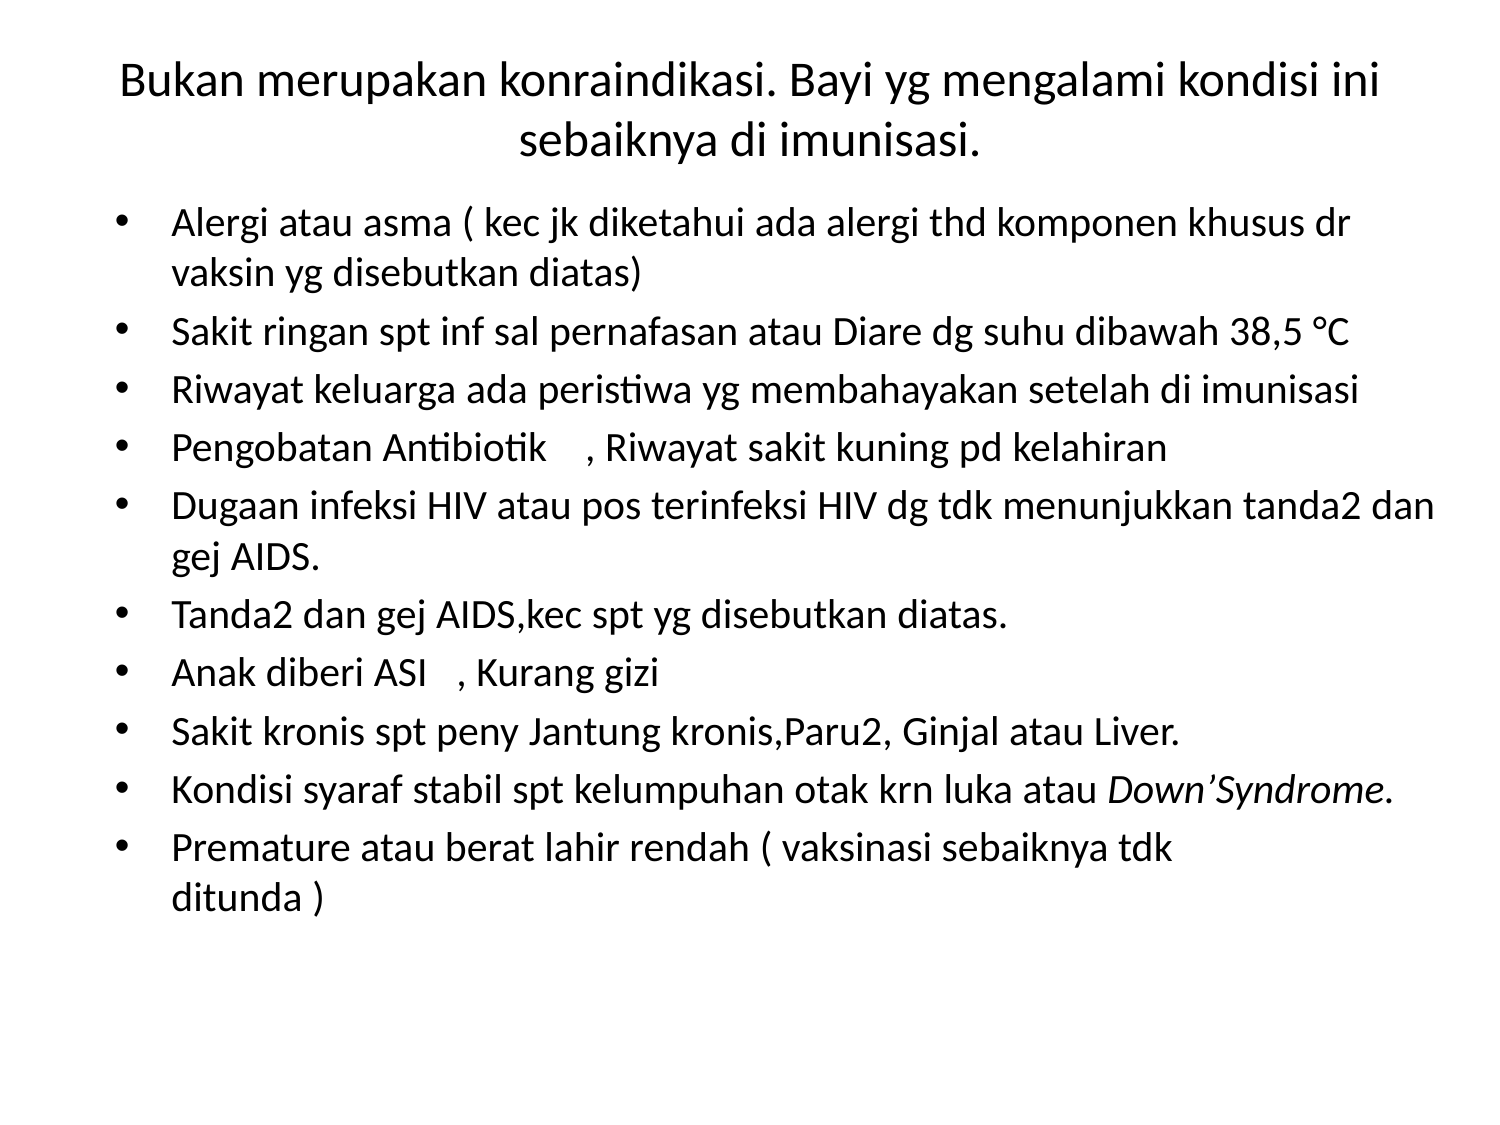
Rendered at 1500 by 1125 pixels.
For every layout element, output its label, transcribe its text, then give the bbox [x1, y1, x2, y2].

list Alergi atau asma ( kec jk diketahui ada alergi thd komponen khusus dr vaksin yg disebutkan diatas) Sakit ringan spt inf sal pernafasan atau Diare dg suhu dibawah 38,5 °C Riwayat keluarga ada peristiwa yg membahayakan setelah di imunisasi Pengobatan Antibiotik , Riwayat sakit kuning pd kelahiran Dugaan infeksi HIV atau pos terinfeksi HIV dg tdk menunjukkan tanda2 dan gej AIDS. Tanda2 dan gej AIDS,kec spt yg disebutkan diatas. Anak diberi ASI , Kurang gizi Sakit kronis spt peny Jantung kronis,Paru2, Ginjal atau Liver. Kondisi syaraf stabil spt kelumpuhan otak krn luka atau Down’Syndrome. Premature atau berat lahir rendah ( vaksinasi sebaiknya tdk ditunda ) [99, 187, 1463, 1038]
title Bukan merupakan konraindikasi. Bayi yg mengalami kondisi ini sebaiknya di imunisasi. [75, 37, 1425, 175]
